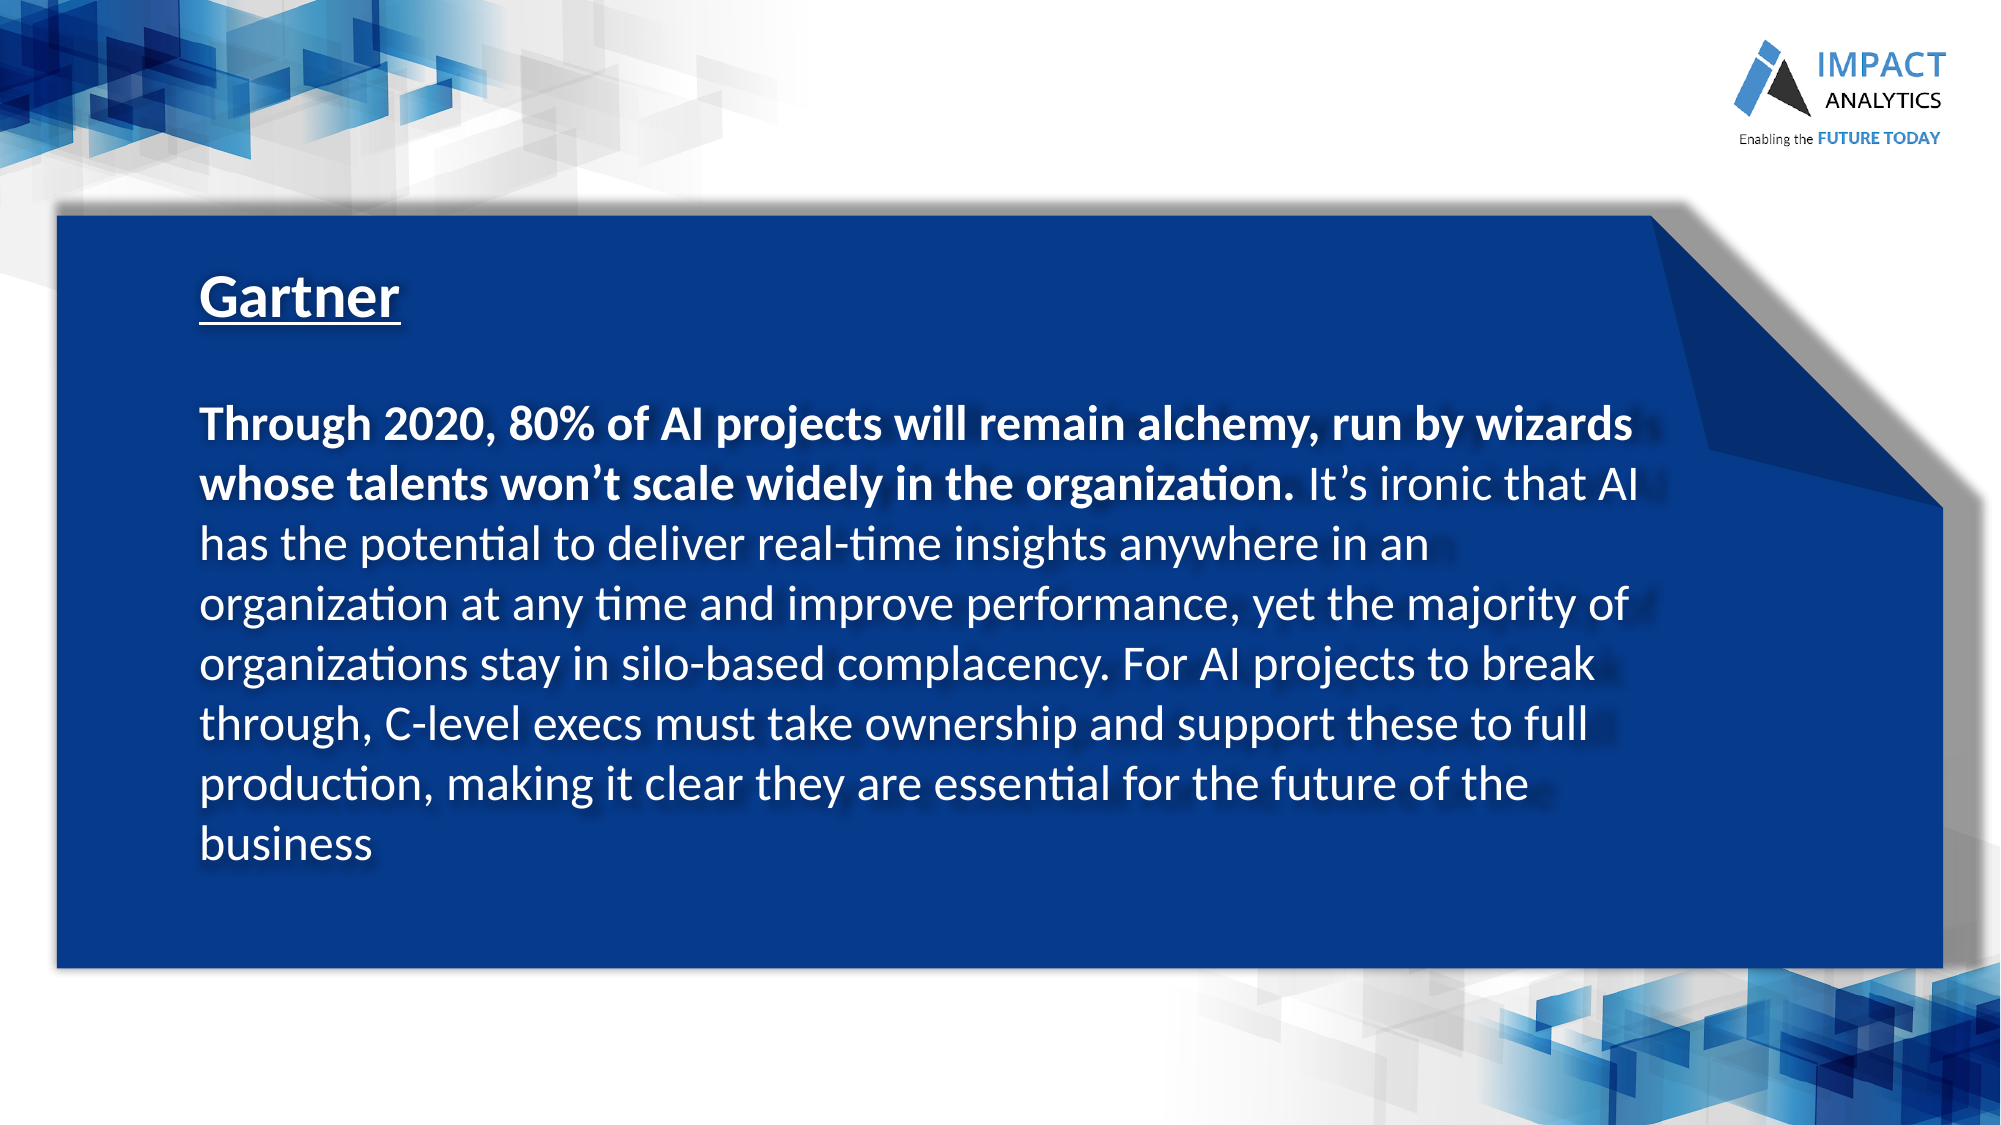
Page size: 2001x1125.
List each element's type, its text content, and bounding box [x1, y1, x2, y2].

text_box Gartner Through 2020, 80% of AI projects will remain alchemy, run by wizards whose talents won’t scale widely in the organization. It’s ironic that AI has the potential to deliver real-time insights anywhere in an organization at any time and improve performance, yet the majority of organizations stay in silo-based complacency. For AI projects to break through, C-level execs must take ownership and support these to full production, making it clear they are essential for the future of the business [184, 354, 1664, 770]
text_box [56, 213, 1944, 969]
picture [0, 0, 2001, 1125]
